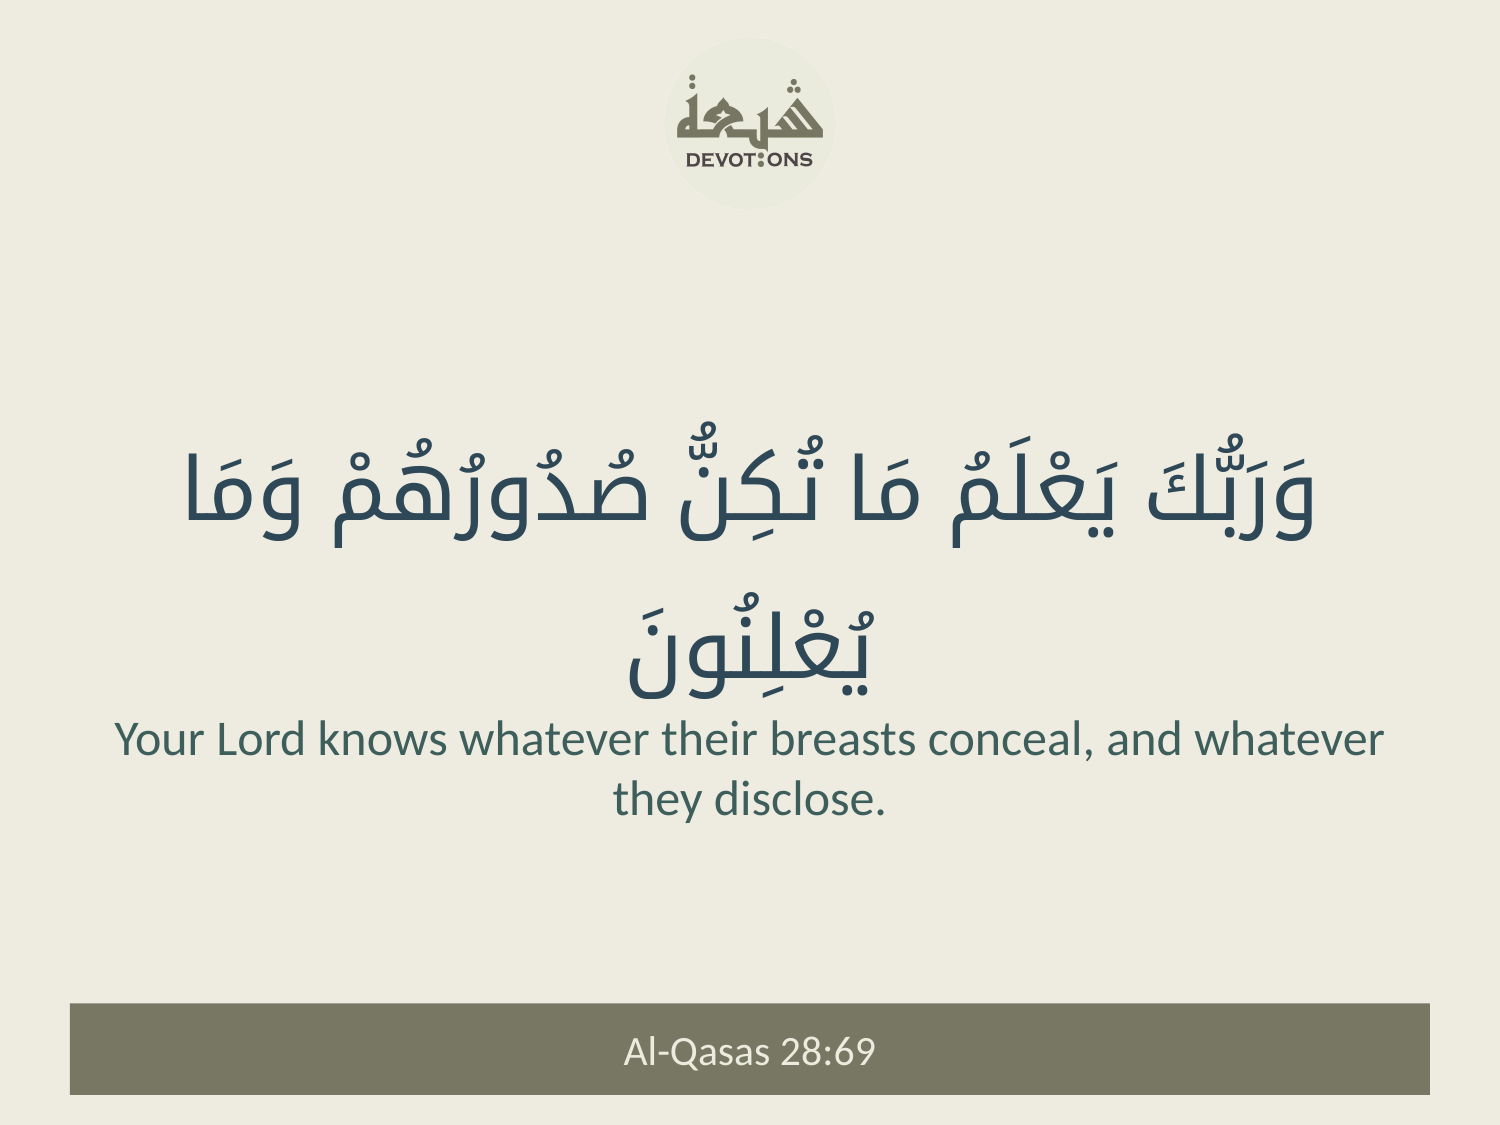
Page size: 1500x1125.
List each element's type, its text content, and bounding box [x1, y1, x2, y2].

picture [656, 29, 844, 203]
list Al-Qasas 28:69 [69, 1003, 1430, 1095]
list وَرَبُّكَ يَعْلَمُ مَا تُكِنُّ صُدُورُهُمْ وَمَا يُعْلِنُونَ Your Lord knows whatever their breasts conceal, and whatever they disclose. [69, 203, 1430, 1003]
